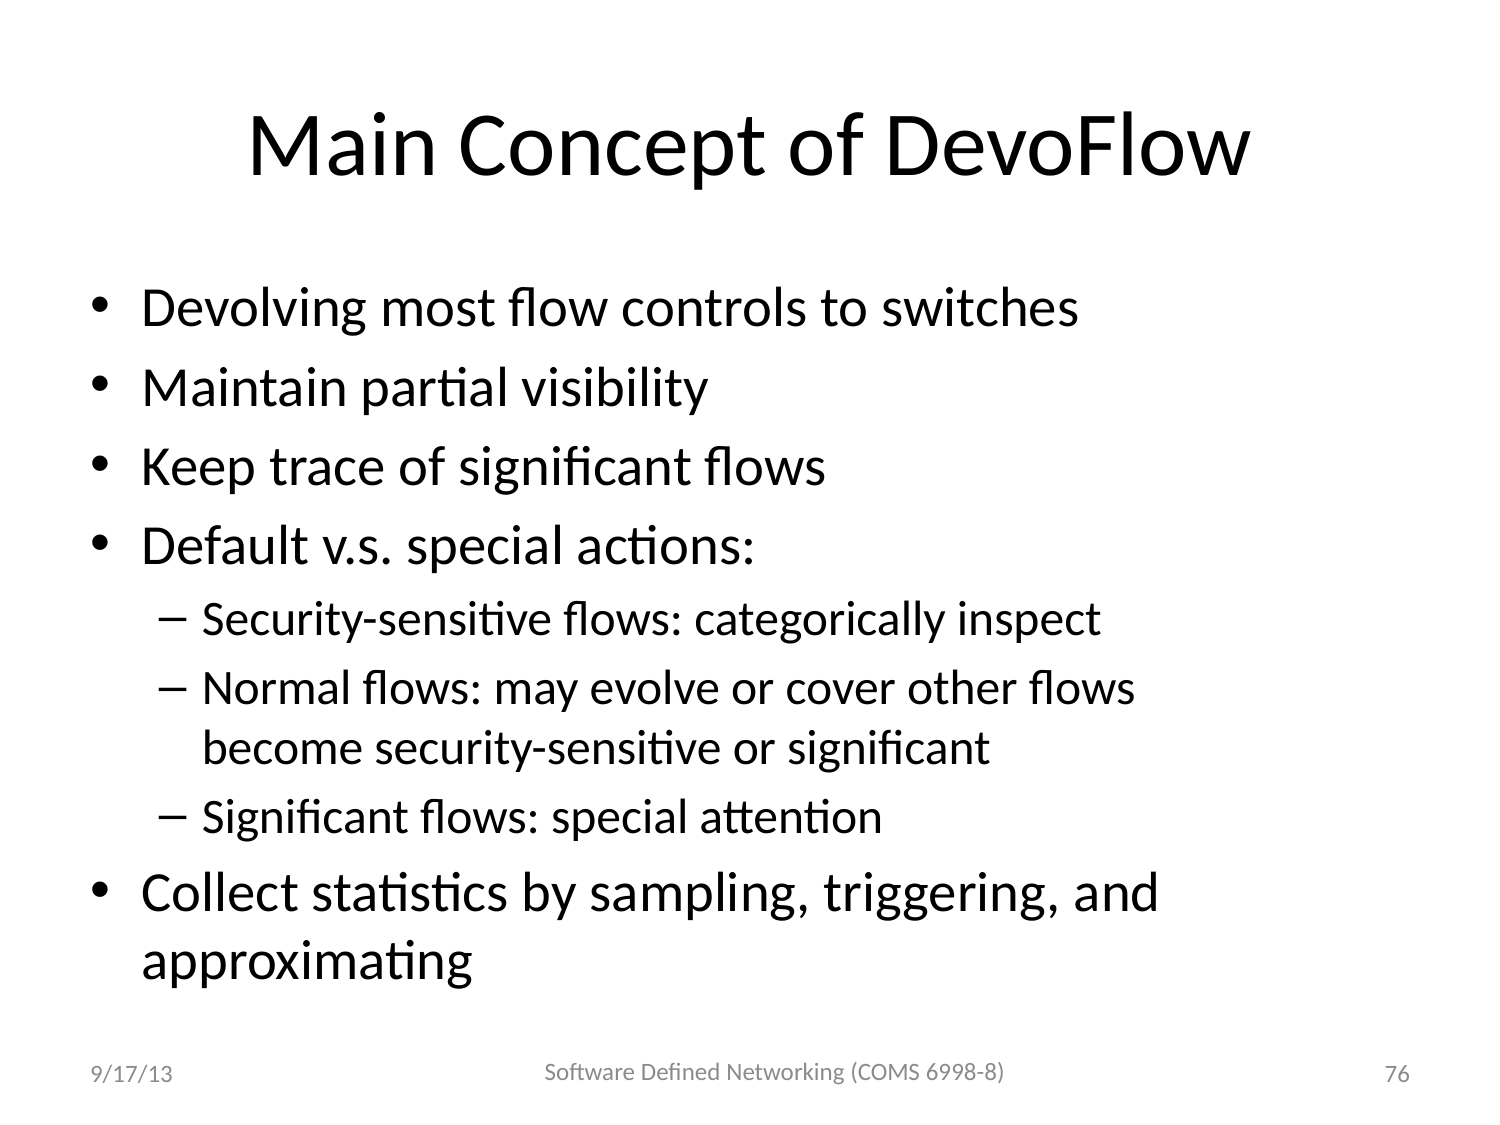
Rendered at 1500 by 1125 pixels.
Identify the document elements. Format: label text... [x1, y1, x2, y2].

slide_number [75, 1042, 425, 1103]
footer Software Defined Networking (COMS 6998-8) [512, 1037, 1038, 1103]
slide_number 76 [1074, 1042, 1425, 1103]
title Main Concept of DevoFlow [75, 45, 1425, 233]
list Devolving most flow controls to switches Maintain partial visibility Keep trace of significant flows Default v.s. special actions: Security-sensitive flows: categorically inspect Normal flows: may evolve or cover other flows become security-sensitive or significant Significant flows: special attention Collect statistics by sampling, triggering, and approximating [75, 262, 1425, 1005]
